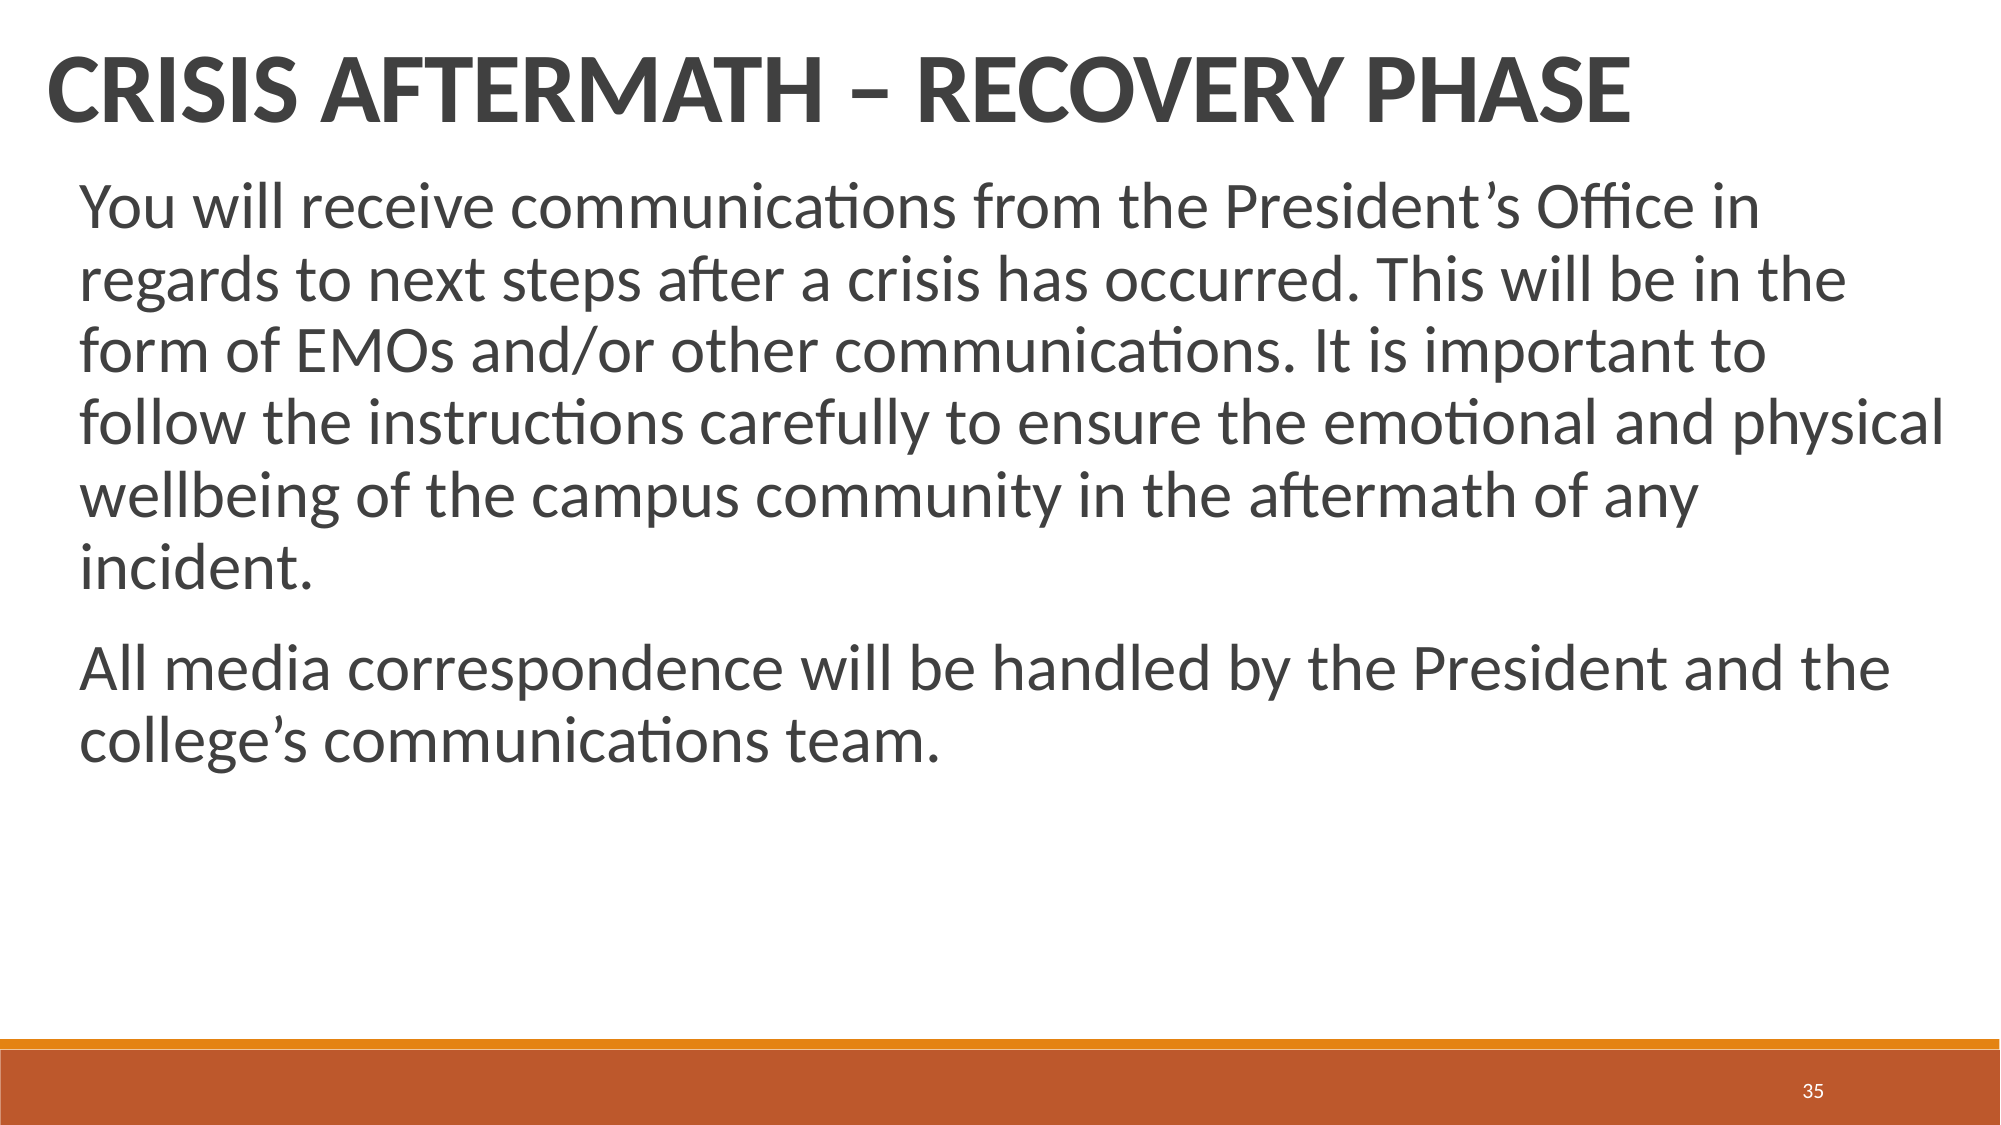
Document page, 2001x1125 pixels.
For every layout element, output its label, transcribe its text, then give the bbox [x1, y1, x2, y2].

slide_number 35 [1624, 1059, 1840, 1120]
title CRISIS AFTERMATH – RECOVERY PHASE [32, 31, 1972, 151]
list You will receive communications from the President’s Office in regards to next steps after a crisis has occurred. This will be in the form of EMOs and/or other communications. It is important to follow the instructions carefully to ensure the emotional and physical wellbeing of the campus community in the aftermath of any incident. All media correspondence will be handled by the President and the college’s communications team. [64, 163, 1950, 1022]
